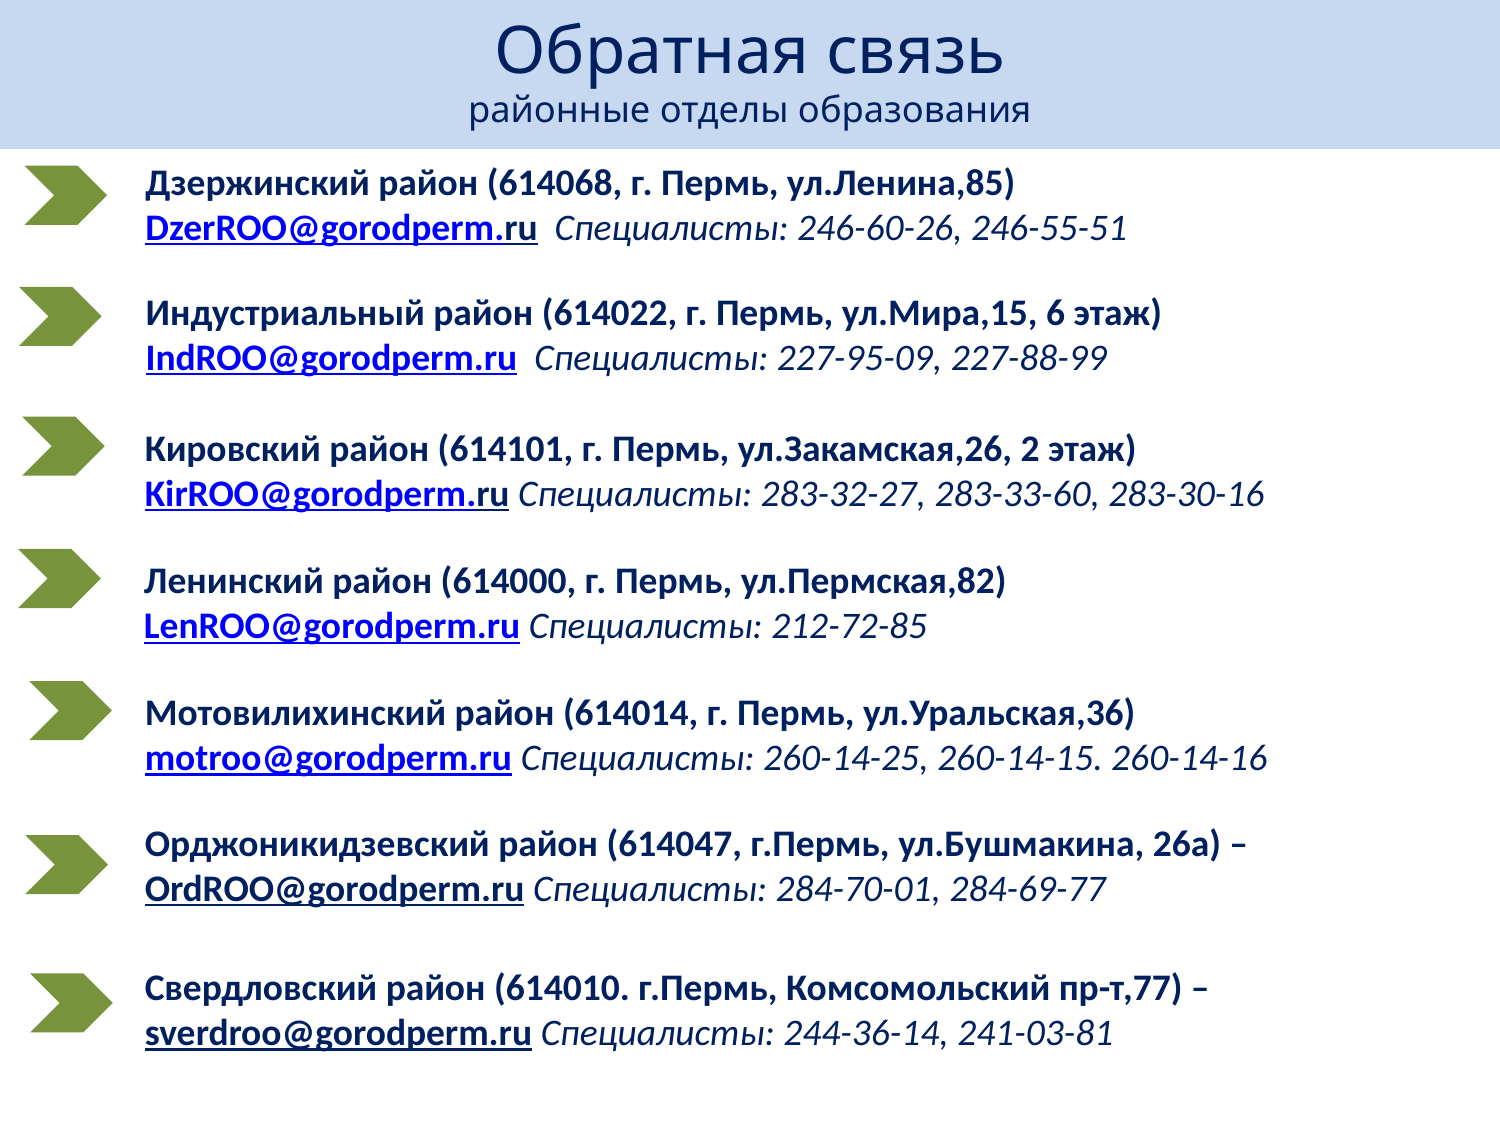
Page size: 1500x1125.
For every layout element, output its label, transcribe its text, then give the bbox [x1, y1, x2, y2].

text_box [20, 414, 107, 478]
text_box [27, 678, 115, 743]
text_box [17, 284, 104, 348]
text_box Кировский район (614101, г. Пермь, ул.Закамская,26, 2 этаж) KirROO@gorodperm.ru Специалисты: 283-32-27, 283-33-60, 283-30-16 [130, 416, 1489, 522]
text_box Дзержинский район (614068, г. Пермь, ул.Ленина,85) DzerROO@gorodperm.ru Специалисты: 246-60-26, 246-55-51 [130, 150, 1454, 280]
text_box Ленинский район (614000, г. Пермь, ул.Пермская,82) LenROO@gorodperm.ru Специалисты: 212-72-85 [129, 549, 1488, 654]
text_box Орджоникидзевский район (614047, г.Пермь, ул.Бушмакина, 26а) – OrdROO@gorodperm.ru Специалисты: 284-70-01, 284-69-77 [130, 811, 1489, 917]
text_box Свердловский район (614010. г.Пермь, Комсомольский пр-т,77) – sverdroo@gorodperm.ru Специалисты: 244-36-14, 241-03-81 [130, 955, 1489, 1061]
text_box [28, 971, 115, 1035]
text_box [0, 0, 1500, 151]
text_box [23, 833, 111, 897]
text_box [22, 163, 110, 227]
text_box Мотовилихинский район (614014, г. Пермь, ул.Уральская,36) motroo@gorodperm.ru Специалисты: 260-14-25, 260-14-15. 260-14-16 [130, 681, 1489, 786]
text_box [16, 546, 103, 611]
text_box Индустриальный район (614022, г. Пермь, ул.Мира,15, 6 этаж) IndROO@gorodperm.ru Специалисты: 227-95-09, 227-88-99 [130, 280, 1490, 385]
title Обратная связь районные отделы образования [17, 0, 1483, 138]
